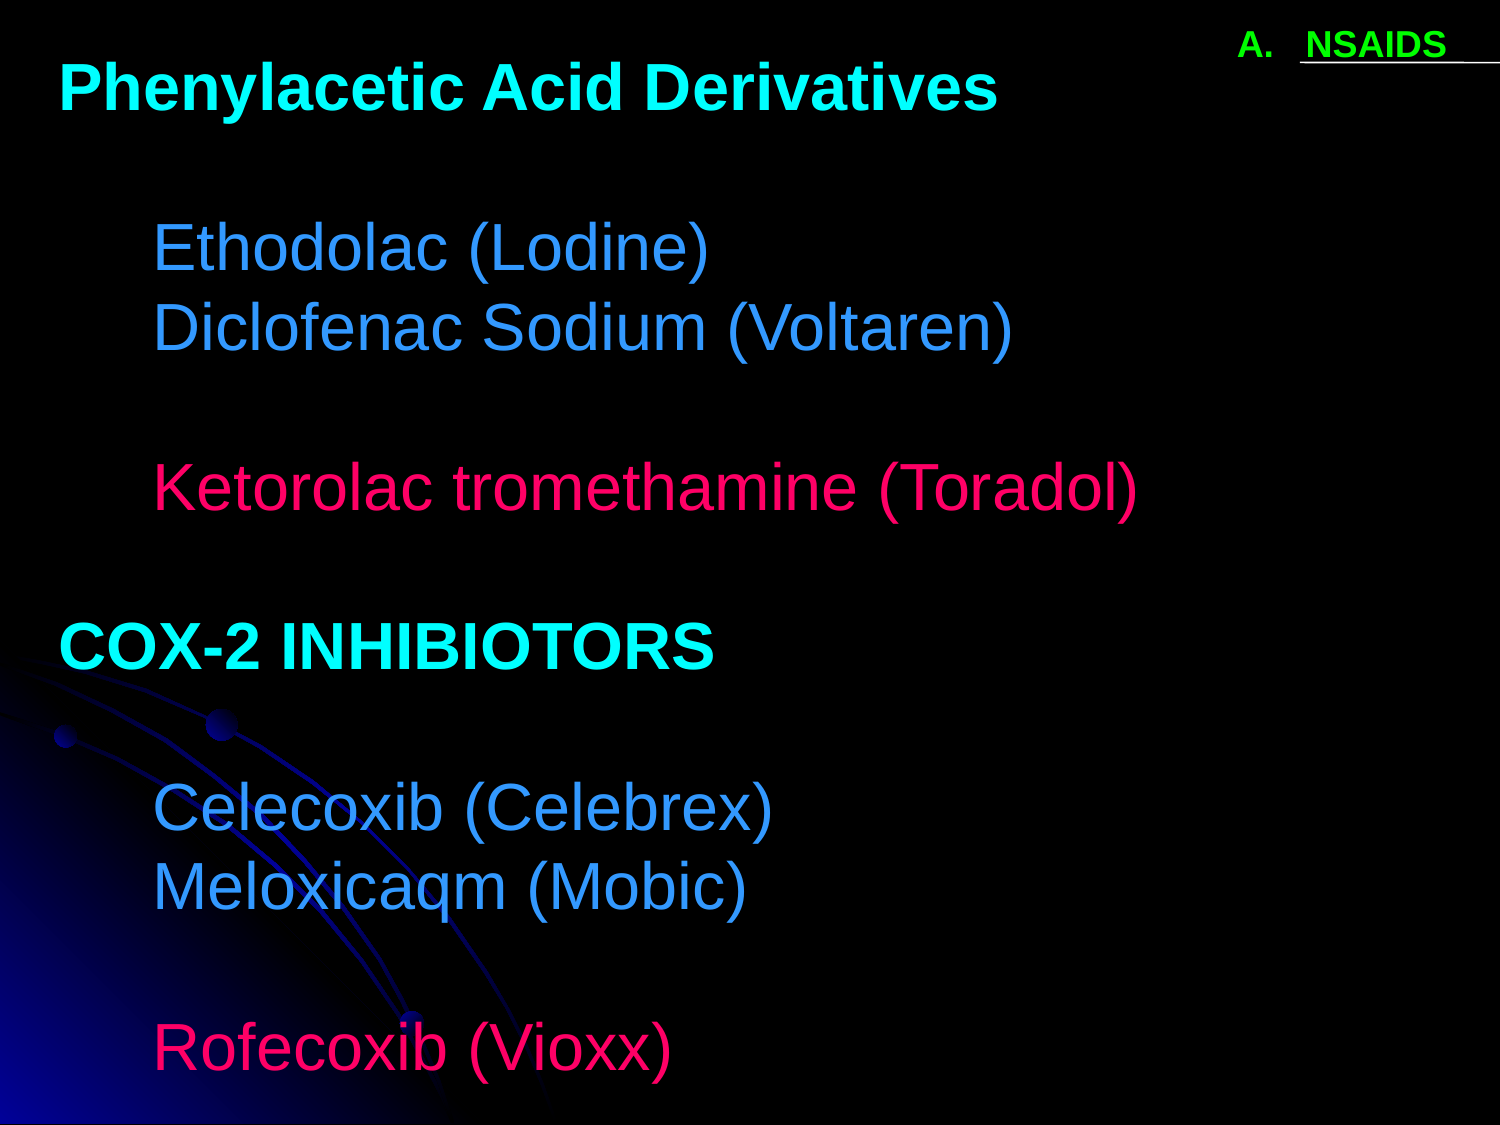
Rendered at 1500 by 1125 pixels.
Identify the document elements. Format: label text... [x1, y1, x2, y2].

text_box A. NSAIDS [1221, 12, 1463, 73]
text_box Phenylacetic Acid Derivatives Ethodolac (Lodine) Diclofenac Sodium (Voltaren) Ketorolac tromethamine (Toradol) COX-2 INHIBIOTORS Celecoxib (Celebrex) Meloxicaqm (Mobic) Rofecoxib (Vioxx) [0, 43, 1269, 1084]
